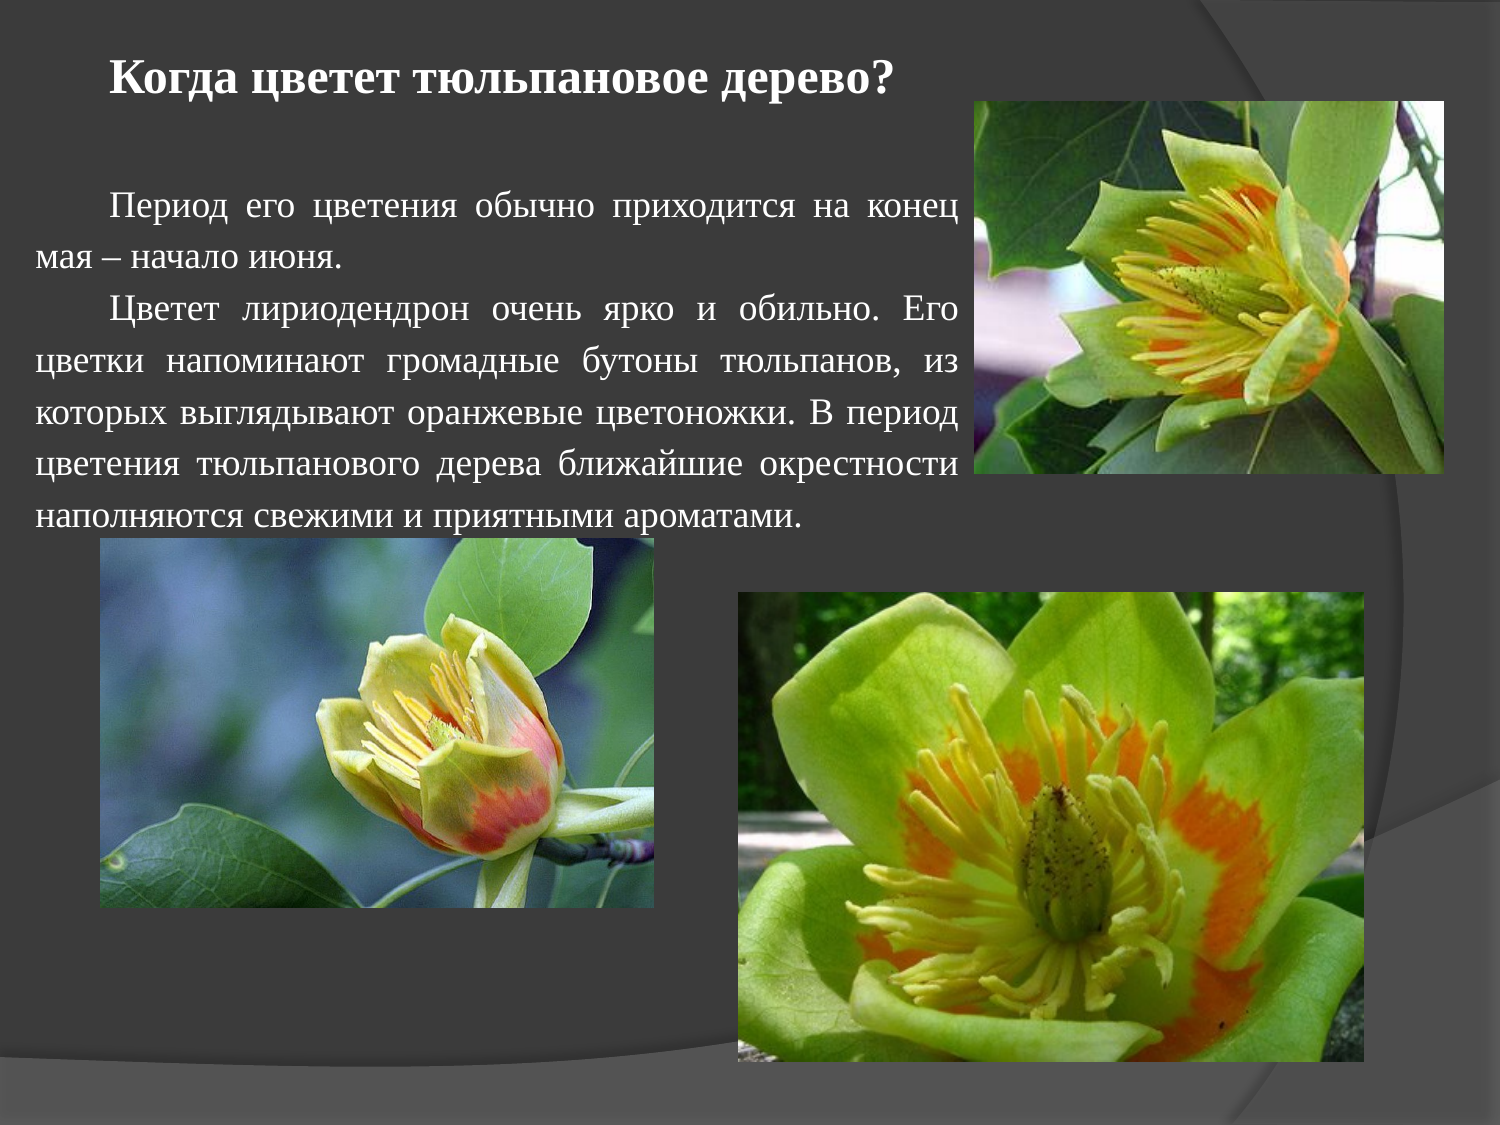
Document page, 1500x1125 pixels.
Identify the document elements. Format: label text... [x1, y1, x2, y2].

picture [974, 101, 1444, 474]
picture [100, 538, 655, 909]
text_box Когда цветет тюльпановое дерево? Период его цветения обычно приходится на конец мая – начало июня. Цветет лириодендрон очень ярко и обильно. Его цветки напоминают громадные бутоны тюльпанов, из которых выглядывают оранжевые цветоножки. В период цветения тюльпанового дерева ближайшие окрестности наполняются свежими и приятными ароматами. [20, 27, 975, 543]
picture [737, 592, 1364, 1062]
